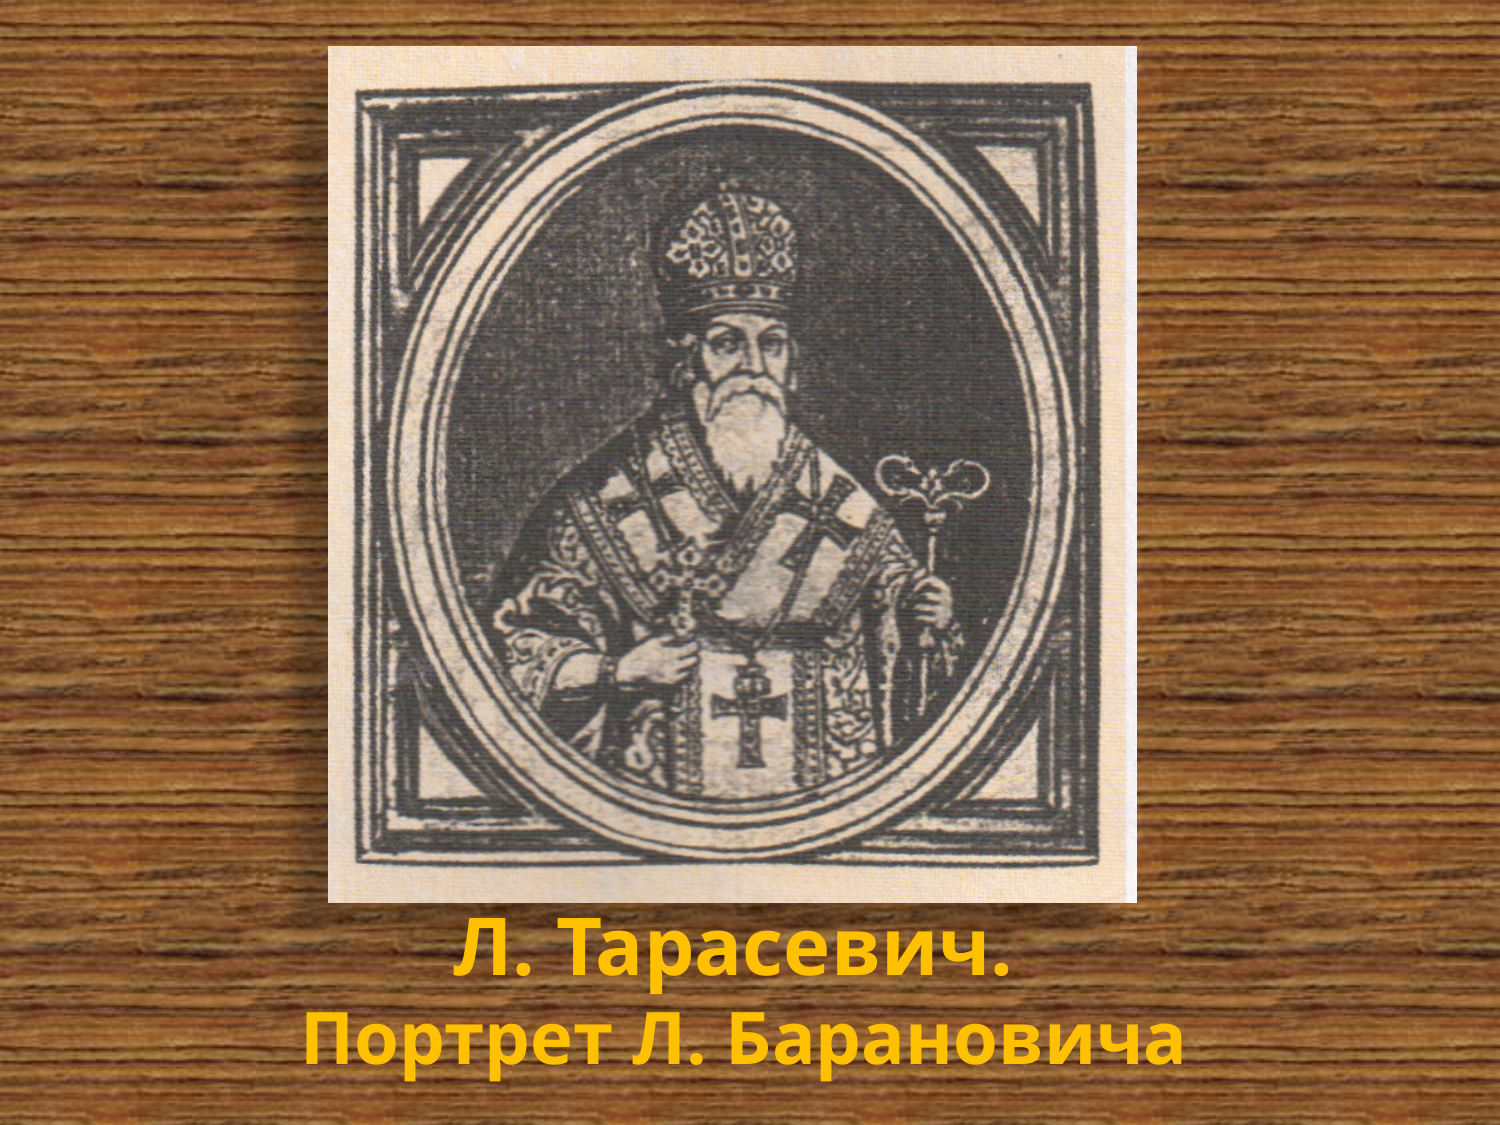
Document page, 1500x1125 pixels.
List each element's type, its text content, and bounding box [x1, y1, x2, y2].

picture [0, 0, 1500, 1125]
title Л. Тарасевич. Портрет Л. Барановича [23, 23, 1465, 1090]
